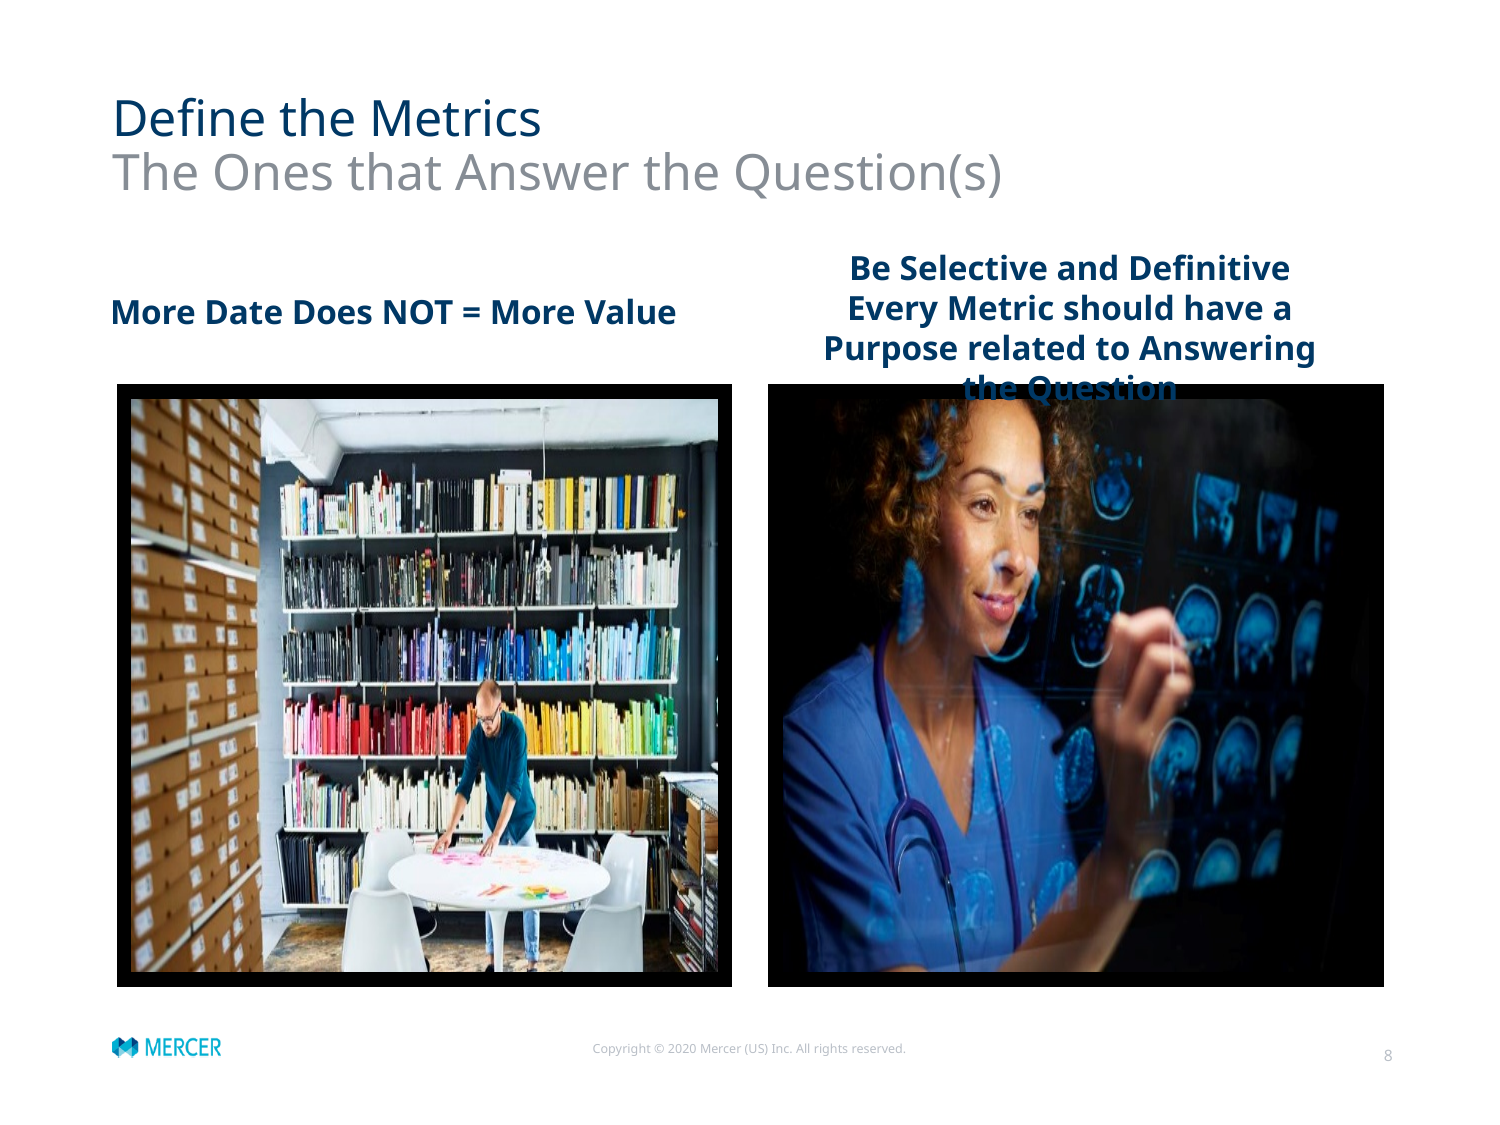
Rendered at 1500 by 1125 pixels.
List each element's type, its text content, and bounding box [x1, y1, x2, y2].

text_box More Date Does NOT = More Value [82, 283, 706, 339]
picture [112, 1037, 117, 1050]
picture [782, 398, 1370, 973]
picture [112, 1037, 221, 1058]
picture [131, 398, 718, 973]
title Define the Metrics The Ones that Answer the Question(s) [112, 93, 1357, 250]
text_box Be Selective and Definitive Every Metric should have a Purpose related to Answering the Question [792, 250, 1348, 398]
